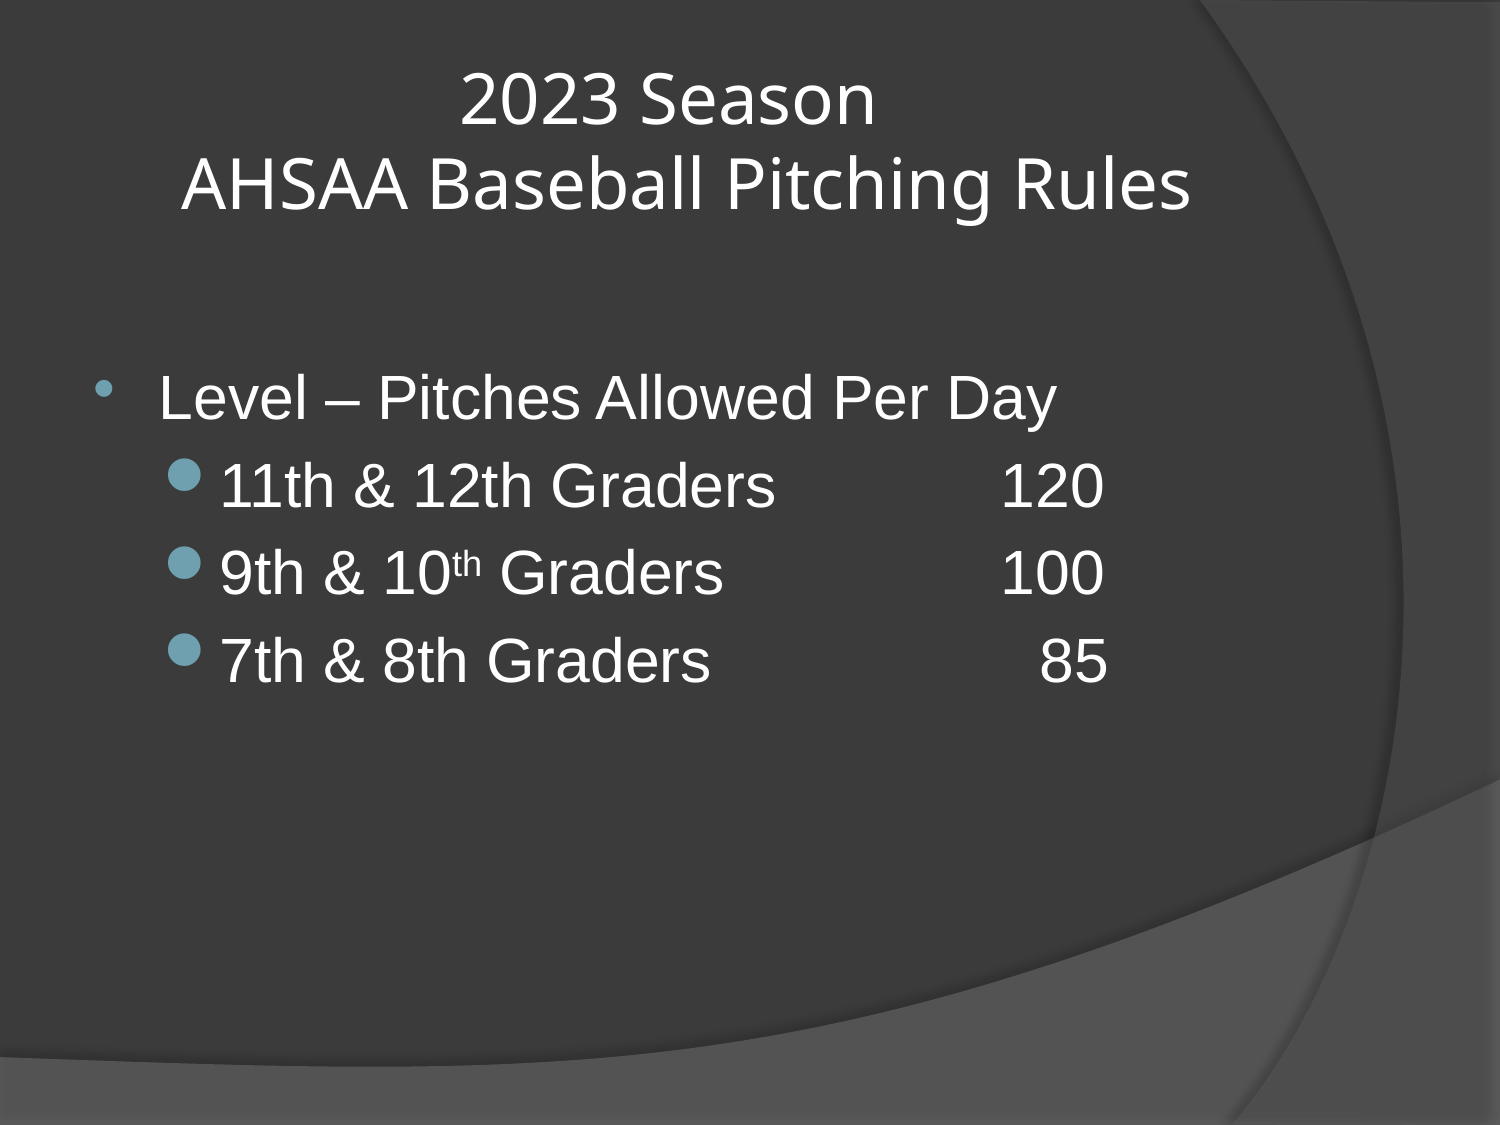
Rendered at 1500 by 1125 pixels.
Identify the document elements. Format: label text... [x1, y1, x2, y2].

list Level – Pitches Allowed Per Day 11th & 12th Graders 120 9th & 10th Graders 100 7th & 8th Graders 85 [75, 262, 1300, 1005]
title 2023 Season AHSAA Baseball Pitching Rules [75, 45, 1300, 233]
